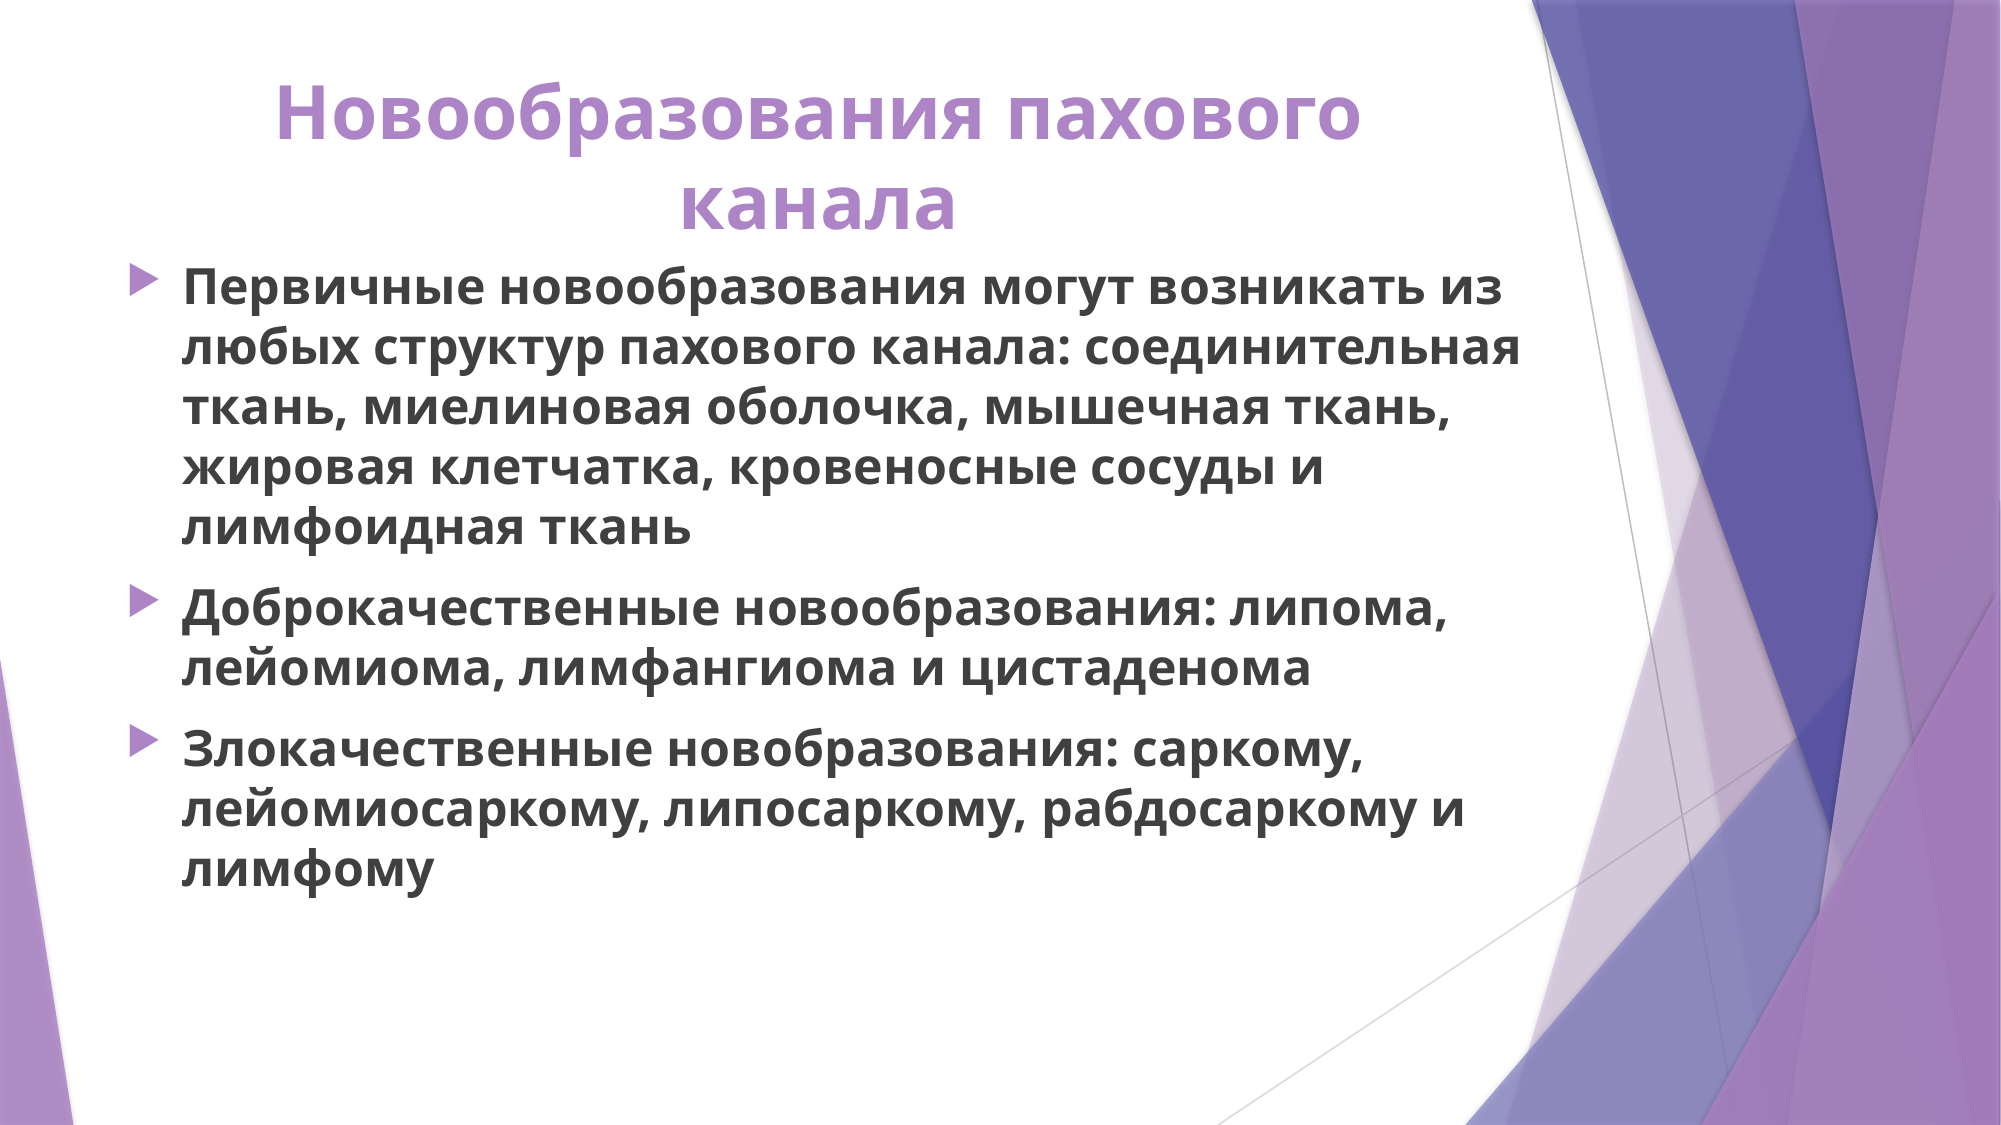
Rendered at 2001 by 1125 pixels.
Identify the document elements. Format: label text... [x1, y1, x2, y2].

list Первичные новообразования могут возникать из любых структур пахового канала: соединительная ткань, миелиновая оболочка, мышечная ткань, жировая клетчатка, кровеносные сосуды и лимфоидная ткань Доброкачественные новообразования: липома, лейомиома, лимфангиома и цистаденома Злокачественные новобразования: саркому, лейомиосаркому, липосаркому, рабдосаркому и лимфому [111, 247, 1592, 992]
title Новообразования пахового канала [111, 57, 1527, 181]
